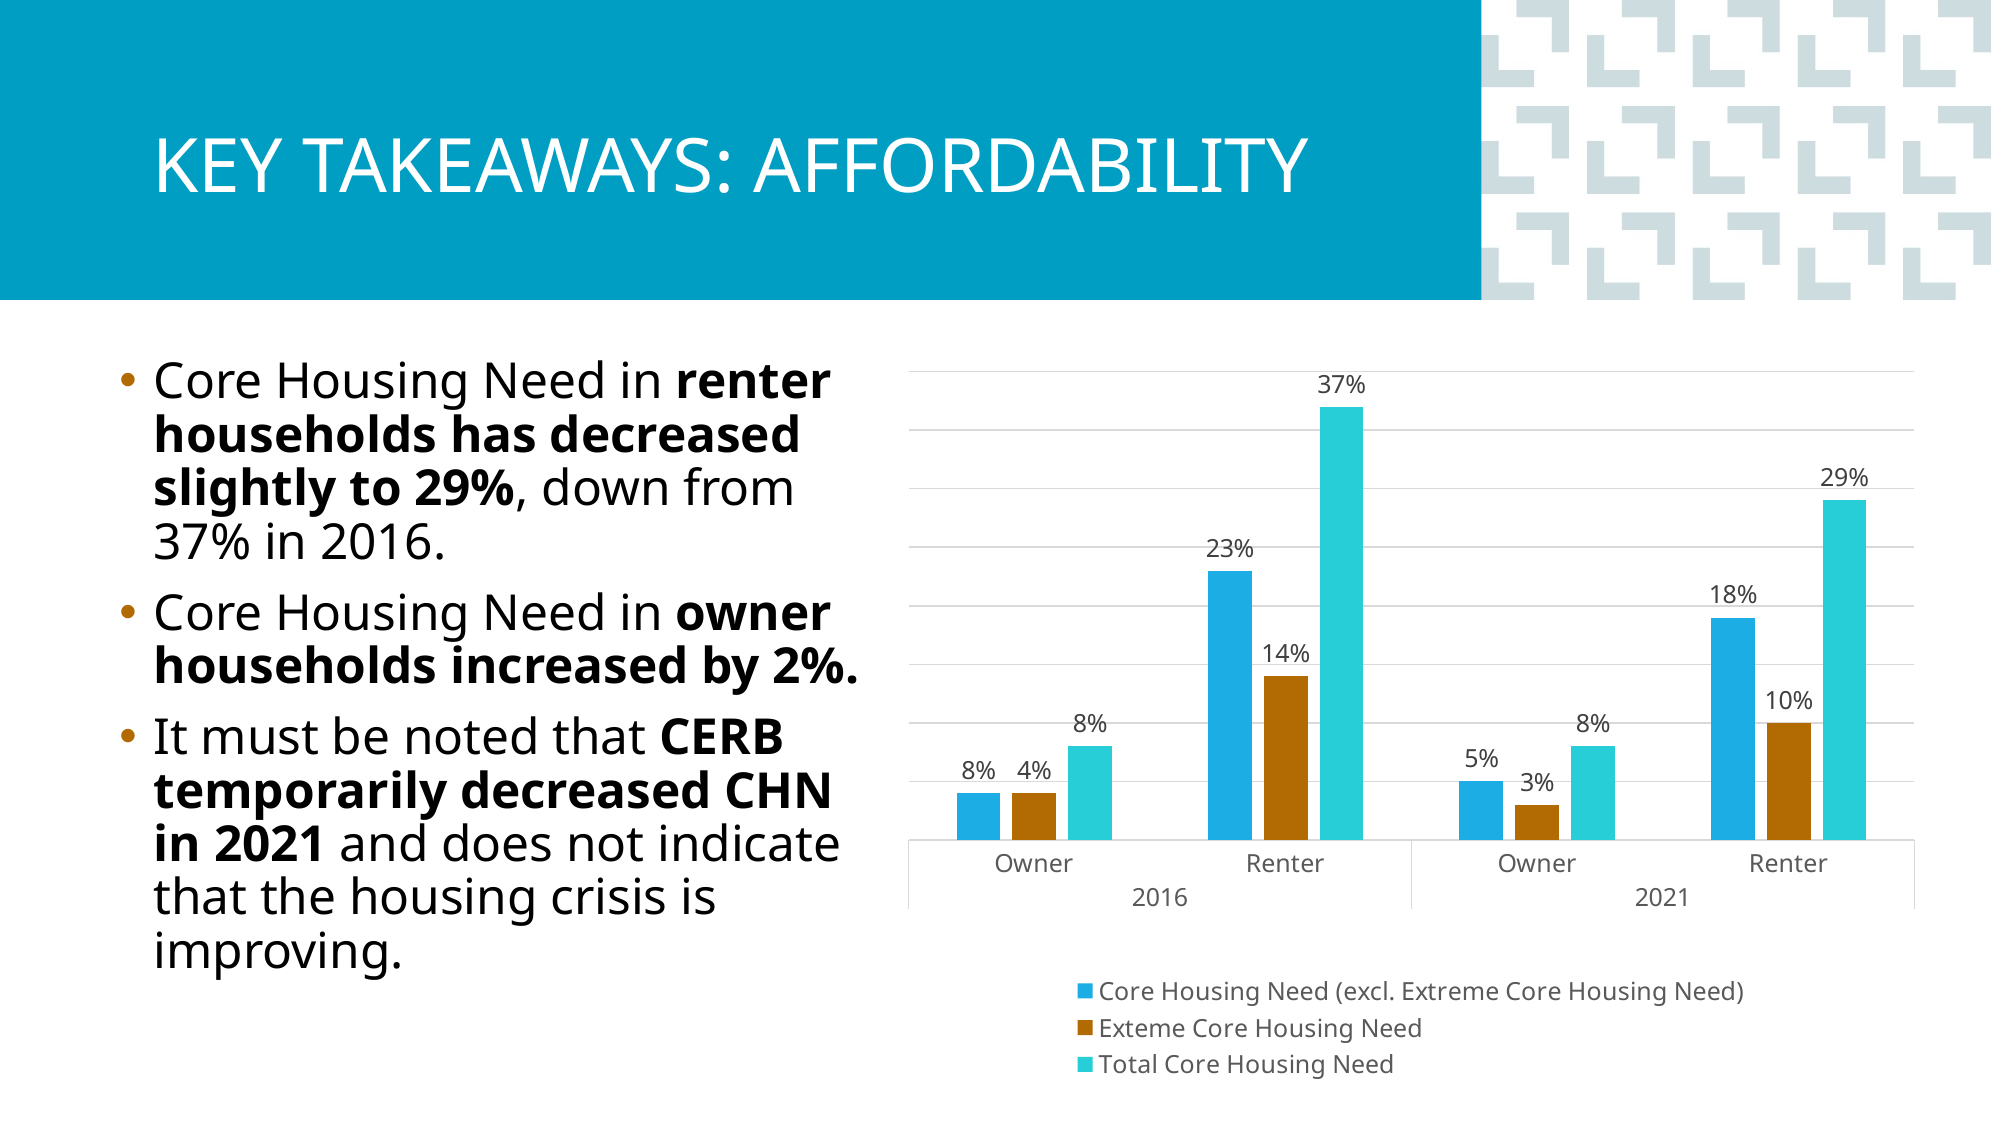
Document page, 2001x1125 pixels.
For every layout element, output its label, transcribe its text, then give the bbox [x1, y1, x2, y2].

chart [885, 348, 1938, 1101]
title Key Takeaways: Affordability [137, 59, 1482, 278]
list Core Housing Need in renter households has decreased slightly to 29%, down from 37% in 2016. Core Housing Need in owner households increased by 2%. It must be noted that CERB temporarily decreased CHN in 2021 and does not indicate that the housing crisis is improving. [104, 348, 885, 994]
picture [1482, 0, 2000, 300]
